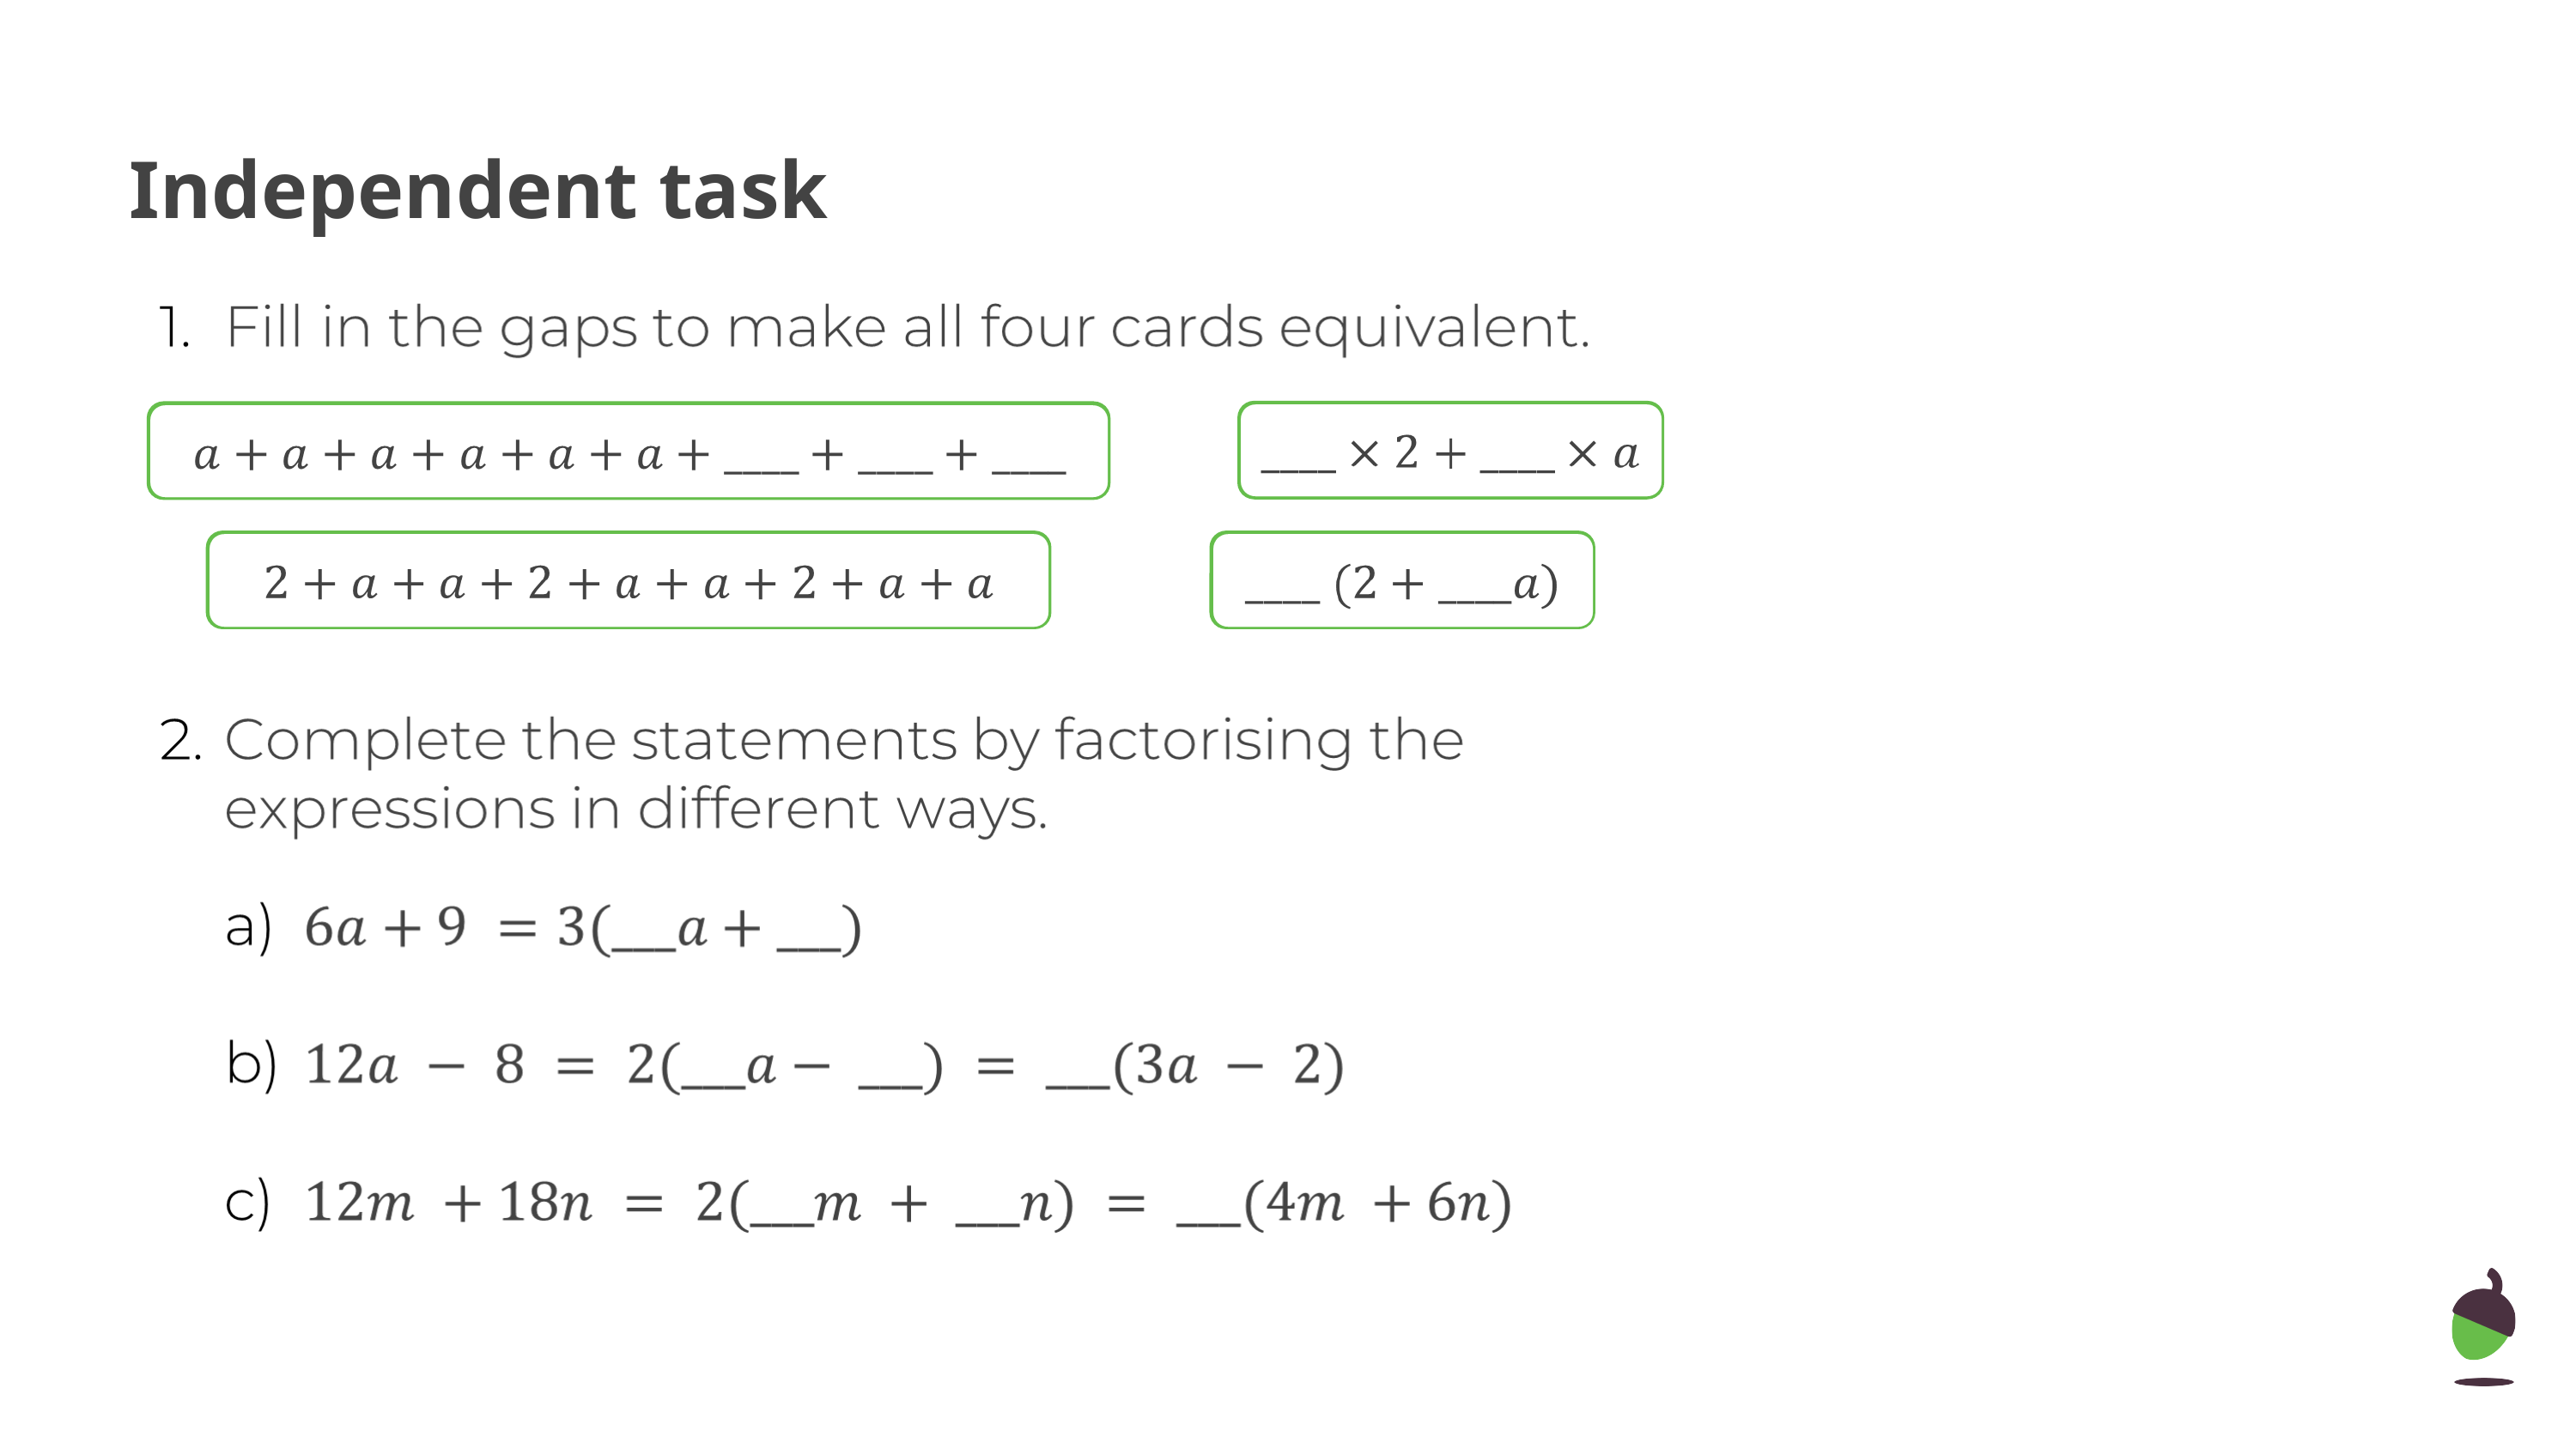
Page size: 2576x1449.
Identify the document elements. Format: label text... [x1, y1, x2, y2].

text_box [147, 285, 1661, 1250]
text_box [1210, 530, 1595, 629]
title Independent task [129, 124, 1990, 249]
text_box [1237, 401, 1664, 499]
text_box [147, 402, 1110, 500]
picture [2451, 1268, 2516, 1386]
text_box [206, 530, 1051, 629]
